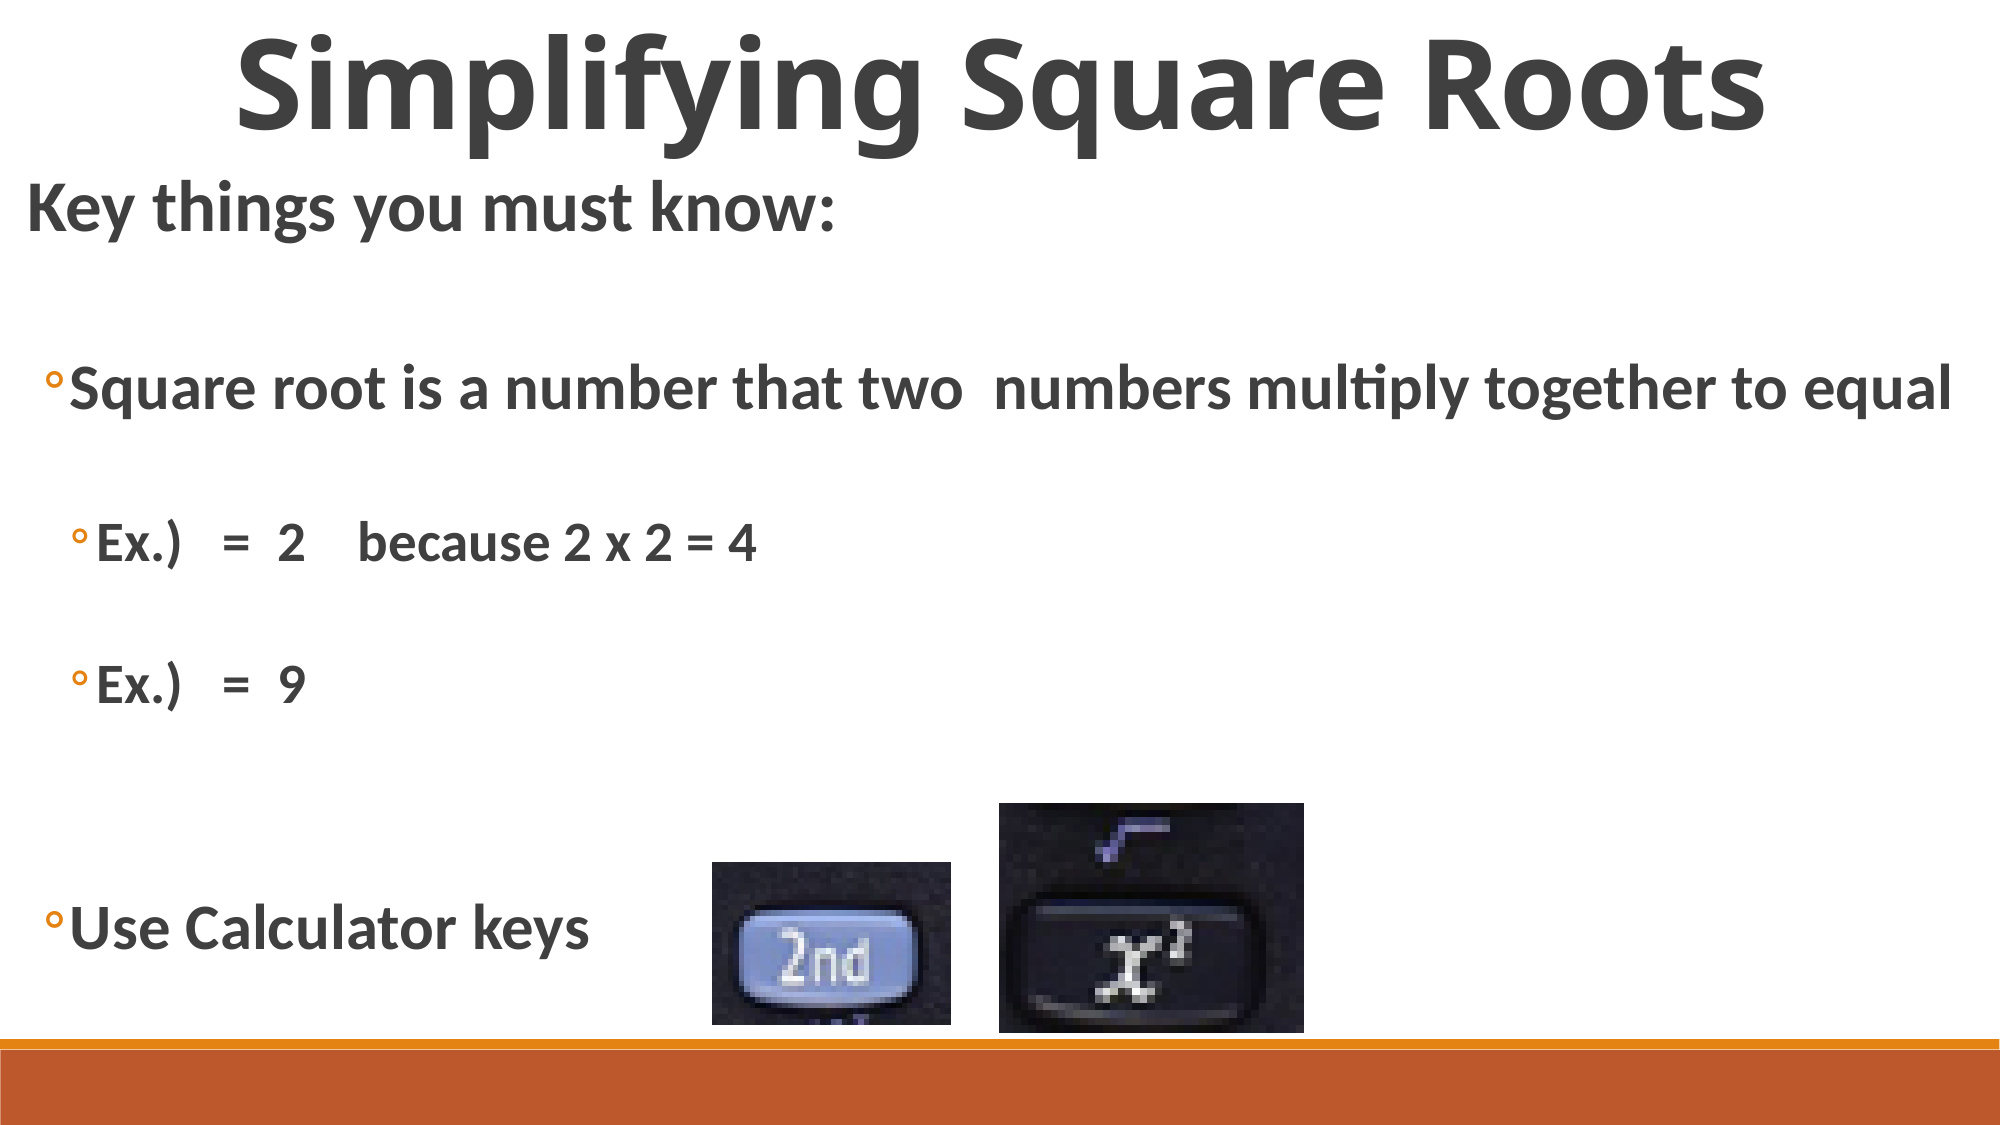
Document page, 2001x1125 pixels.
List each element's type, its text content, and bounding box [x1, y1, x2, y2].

picture [999, 803, 1304, 1034]
title Simplifying Square Roots [13, 15, 1989, 163]
picture [712, 862, 952, 1026]
